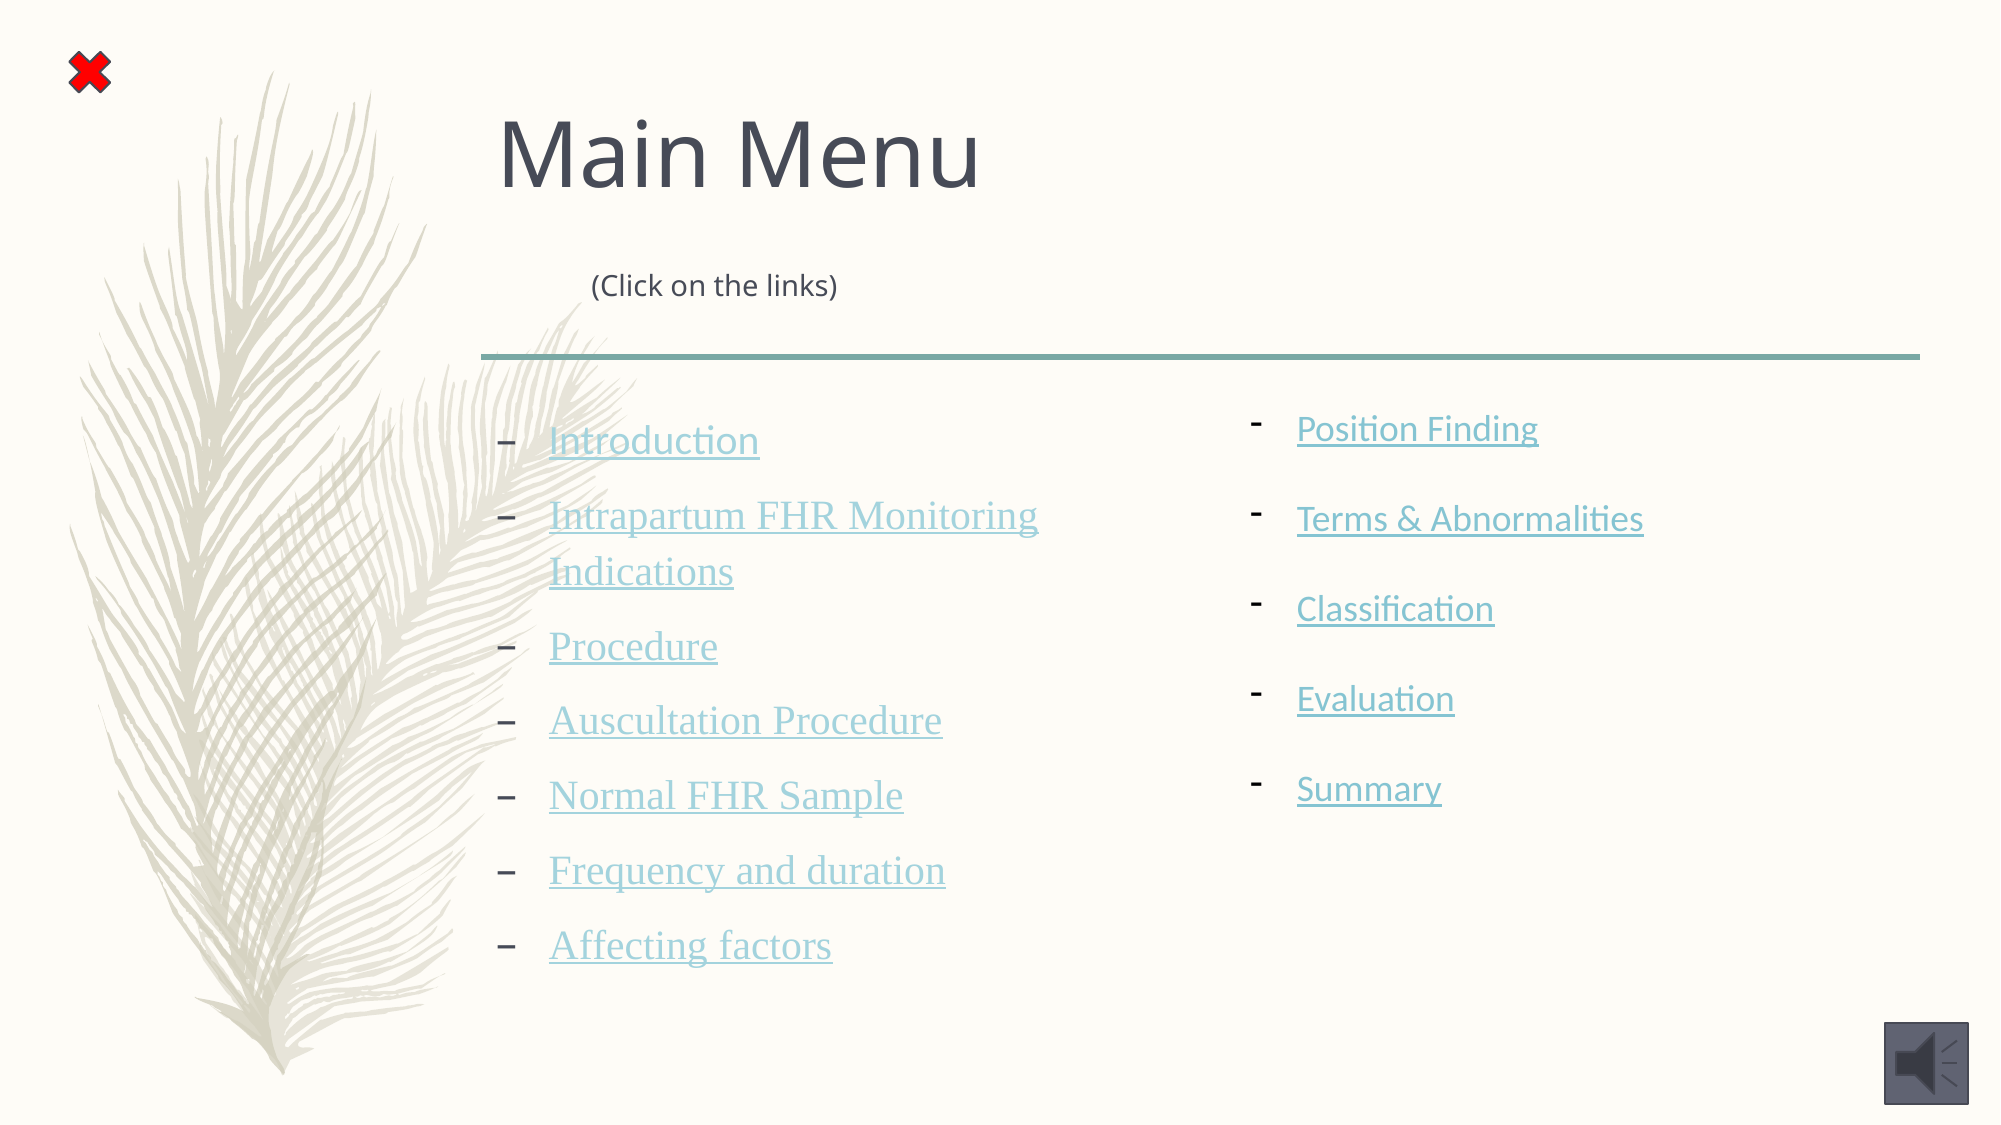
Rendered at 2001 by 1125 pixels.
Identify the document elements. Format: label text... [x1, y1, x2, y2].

text_box [68, 51, 111, 94]
title Main Menu (Click on the links) [481, 93, 1920, 350]
list Introduction Intrapartum FHR Monitoring Indications Procedure Auscultation Procedure Normal FHR Sample Frequency and duration Affecting factors [481, 399, 1068, 999]
text_box [1884, 1022, 1969, 1105]
text_box Position Finding Terms & Abnormalities Classification Evaluation Summary [1235, 396, 1742, 817]
